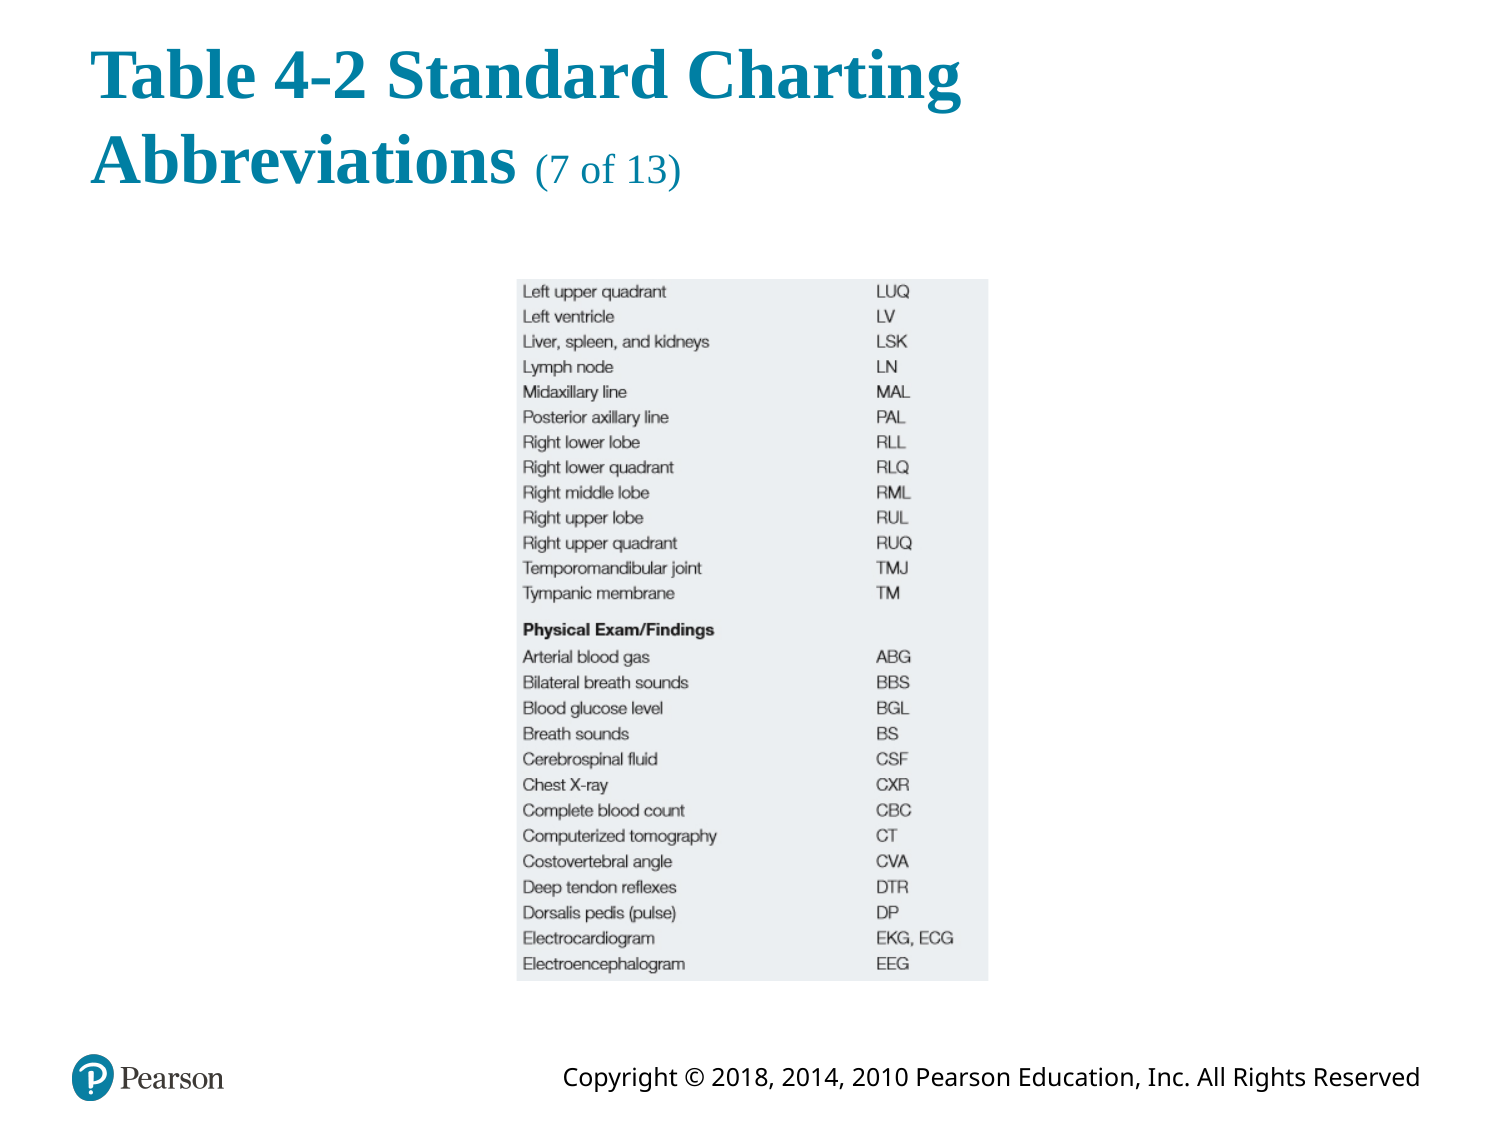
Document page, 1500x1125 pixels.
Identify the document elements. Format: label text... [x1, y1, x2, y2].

picture [80, 1063, 106, 1088]
picture [72, 1087, 83, 1101]
picture [98, 1054, 224, 1101]
picture [72, 1054, 88, 1070]
picture [516, 279, 989, 982]
title Table 4-2 Standard Charting Abbreviations (7 of 13) [75, 37, 1408, 213]
